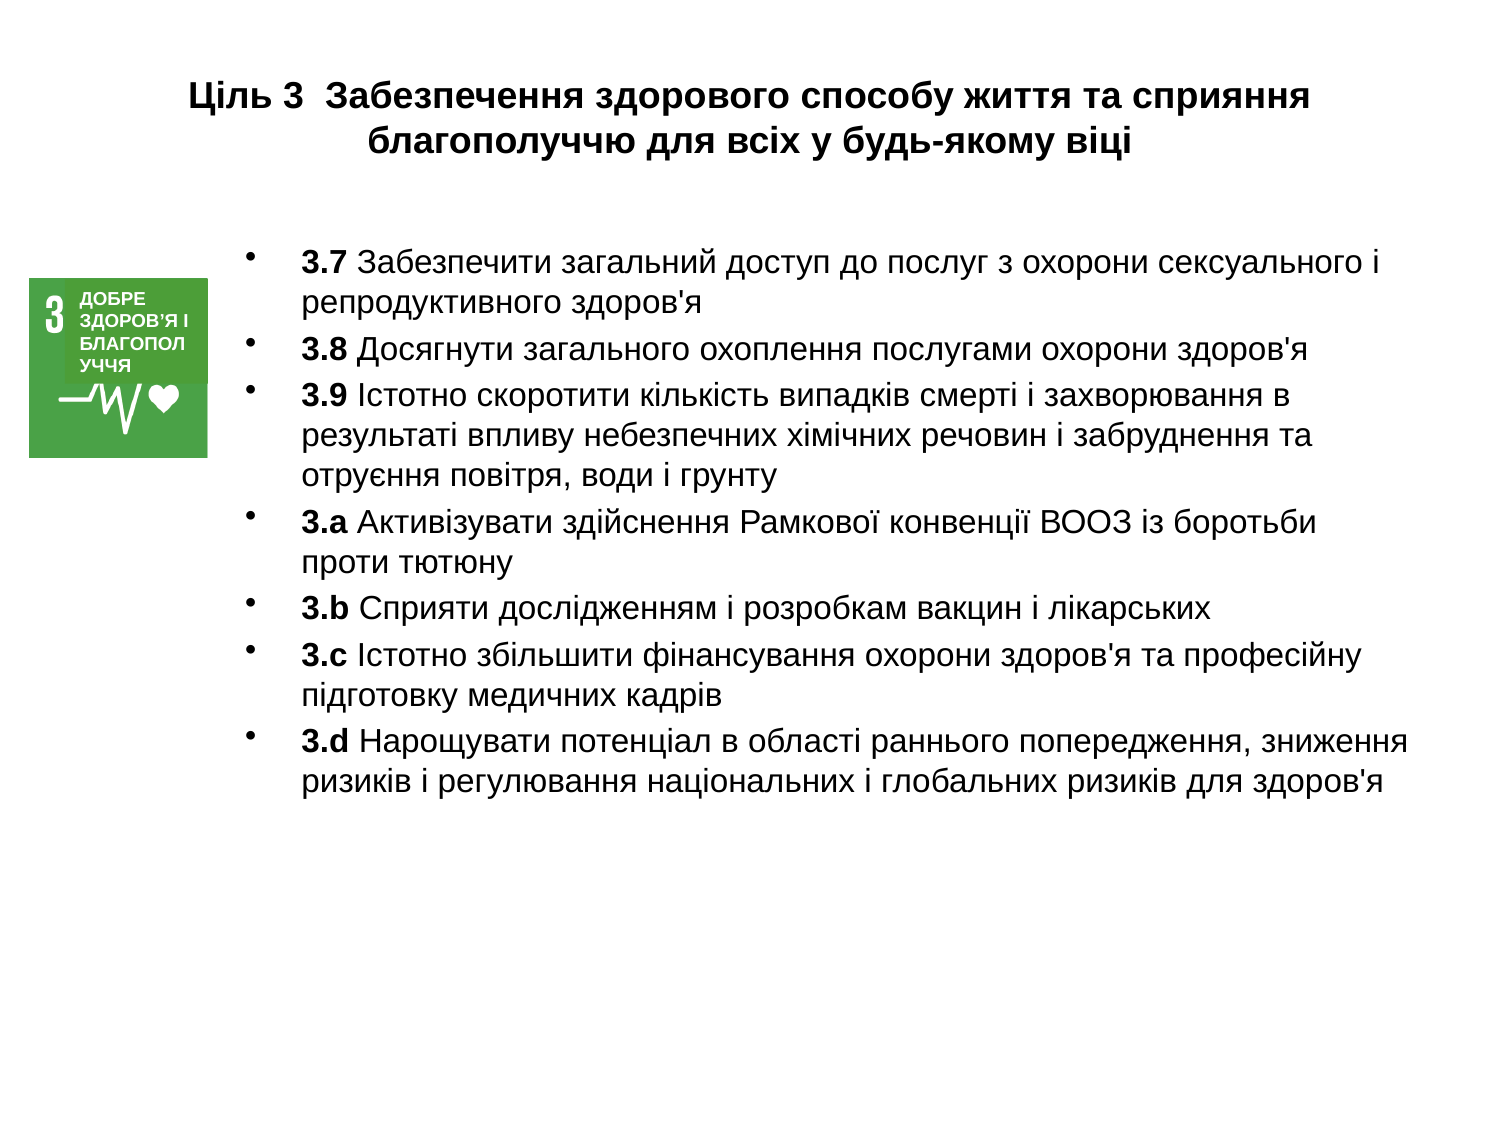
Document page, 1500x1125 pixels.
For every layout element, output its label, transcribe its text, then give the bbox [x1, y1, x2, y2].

list 3.7 Забезпечити загальний доступ до послуг з охорони сексуального і репродуктивного здоров'я 3.8 Досягнути загального охоплення послугами охорони здоров'я 3.9 Істотно скоротити кількість випадків смерті і захворювання в результаті впливу небезпечних хімічних речовин і забруднення та отруєння повітря, води і грунту 3.a Активізувати здійснення Рамкової конвенції ВООЗ із боротьби проти тютюну 3.b Сприяти дослідженням і розробкам вакцин і лікарських 3.c Істотно збільшити фінансування охорони здоров'я та професійну підготовку медичних кадрів 3.d Нарощувати потенціал в області раннього попередження, зниження ризиків і регулювання національних і глобальних ризиків для здоров'я [229, 196, 1426, 953]
picture [29, 278, 209, 458]
title Ціль 3 Забезпечення здорового способу життя та сприяння благополуччю для всіх у будь-якому віці [74, 44, 1426, 233]
